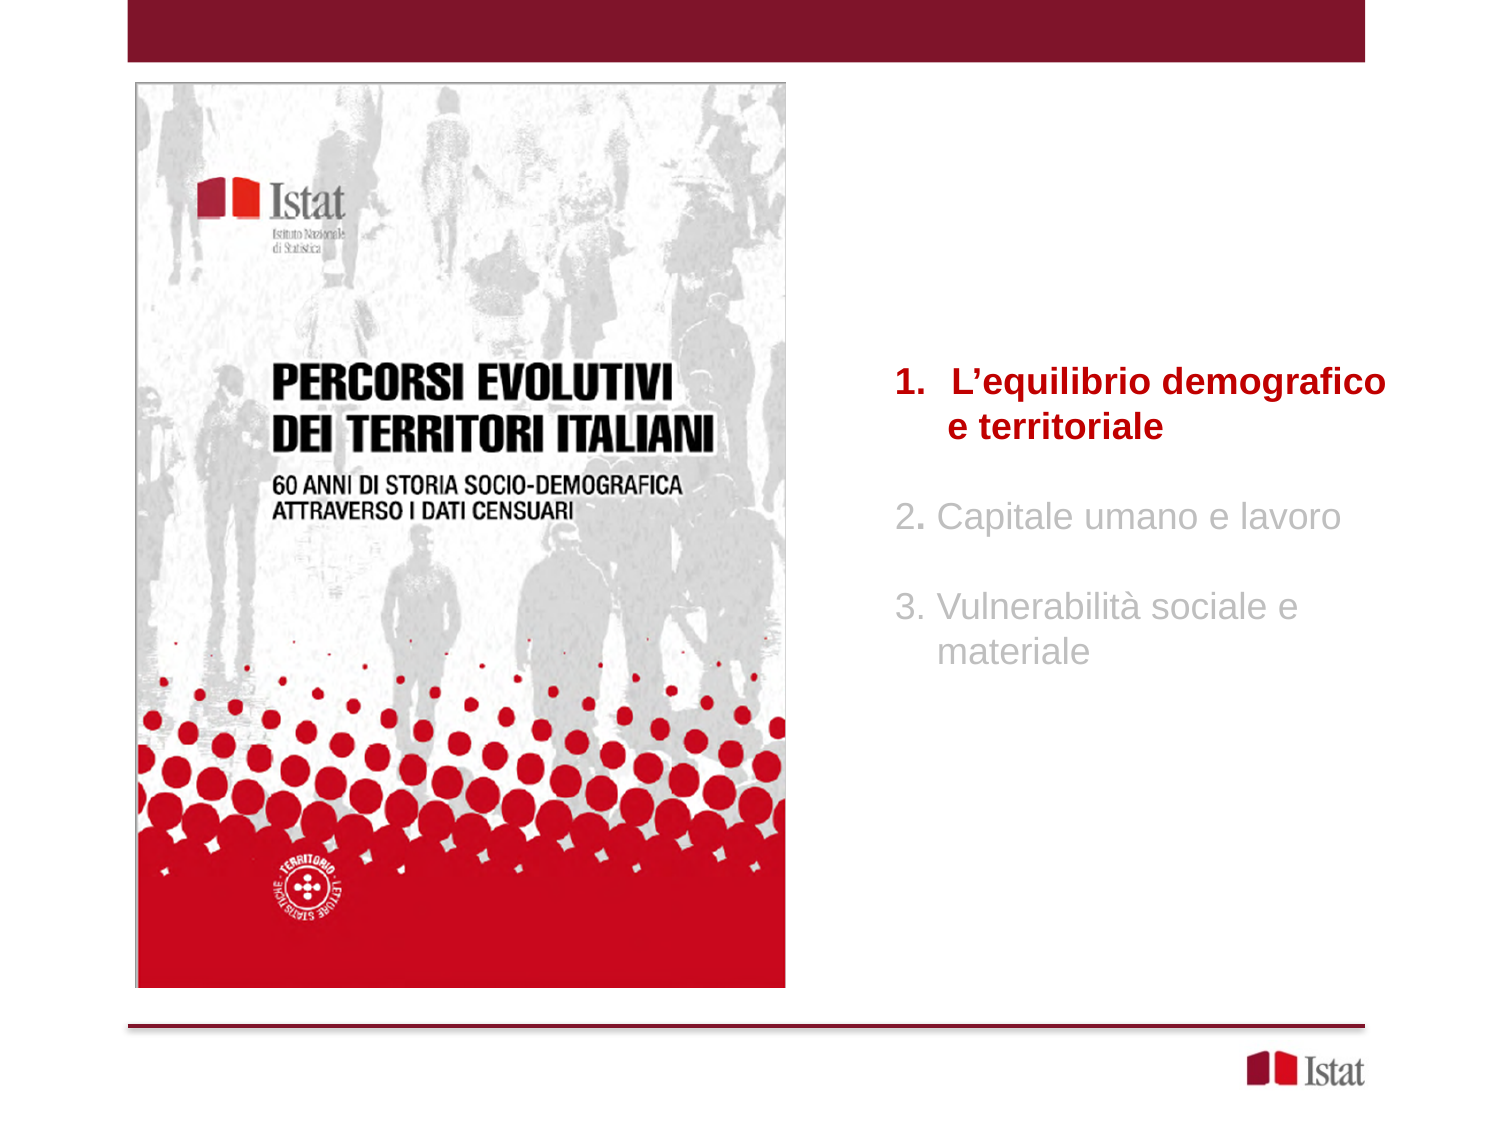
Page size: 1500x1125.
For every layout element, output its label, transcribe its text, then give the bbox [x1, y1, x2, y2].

text_box L’equilibrio demografico e territoriale 2. Capitale umano e lavoro 3. Vulnerabilità sociale e materiale [879, 349, 1447, 680]
picture [135, 82, 786, 988]
picture [1239, 1040, 1373, 1097]
